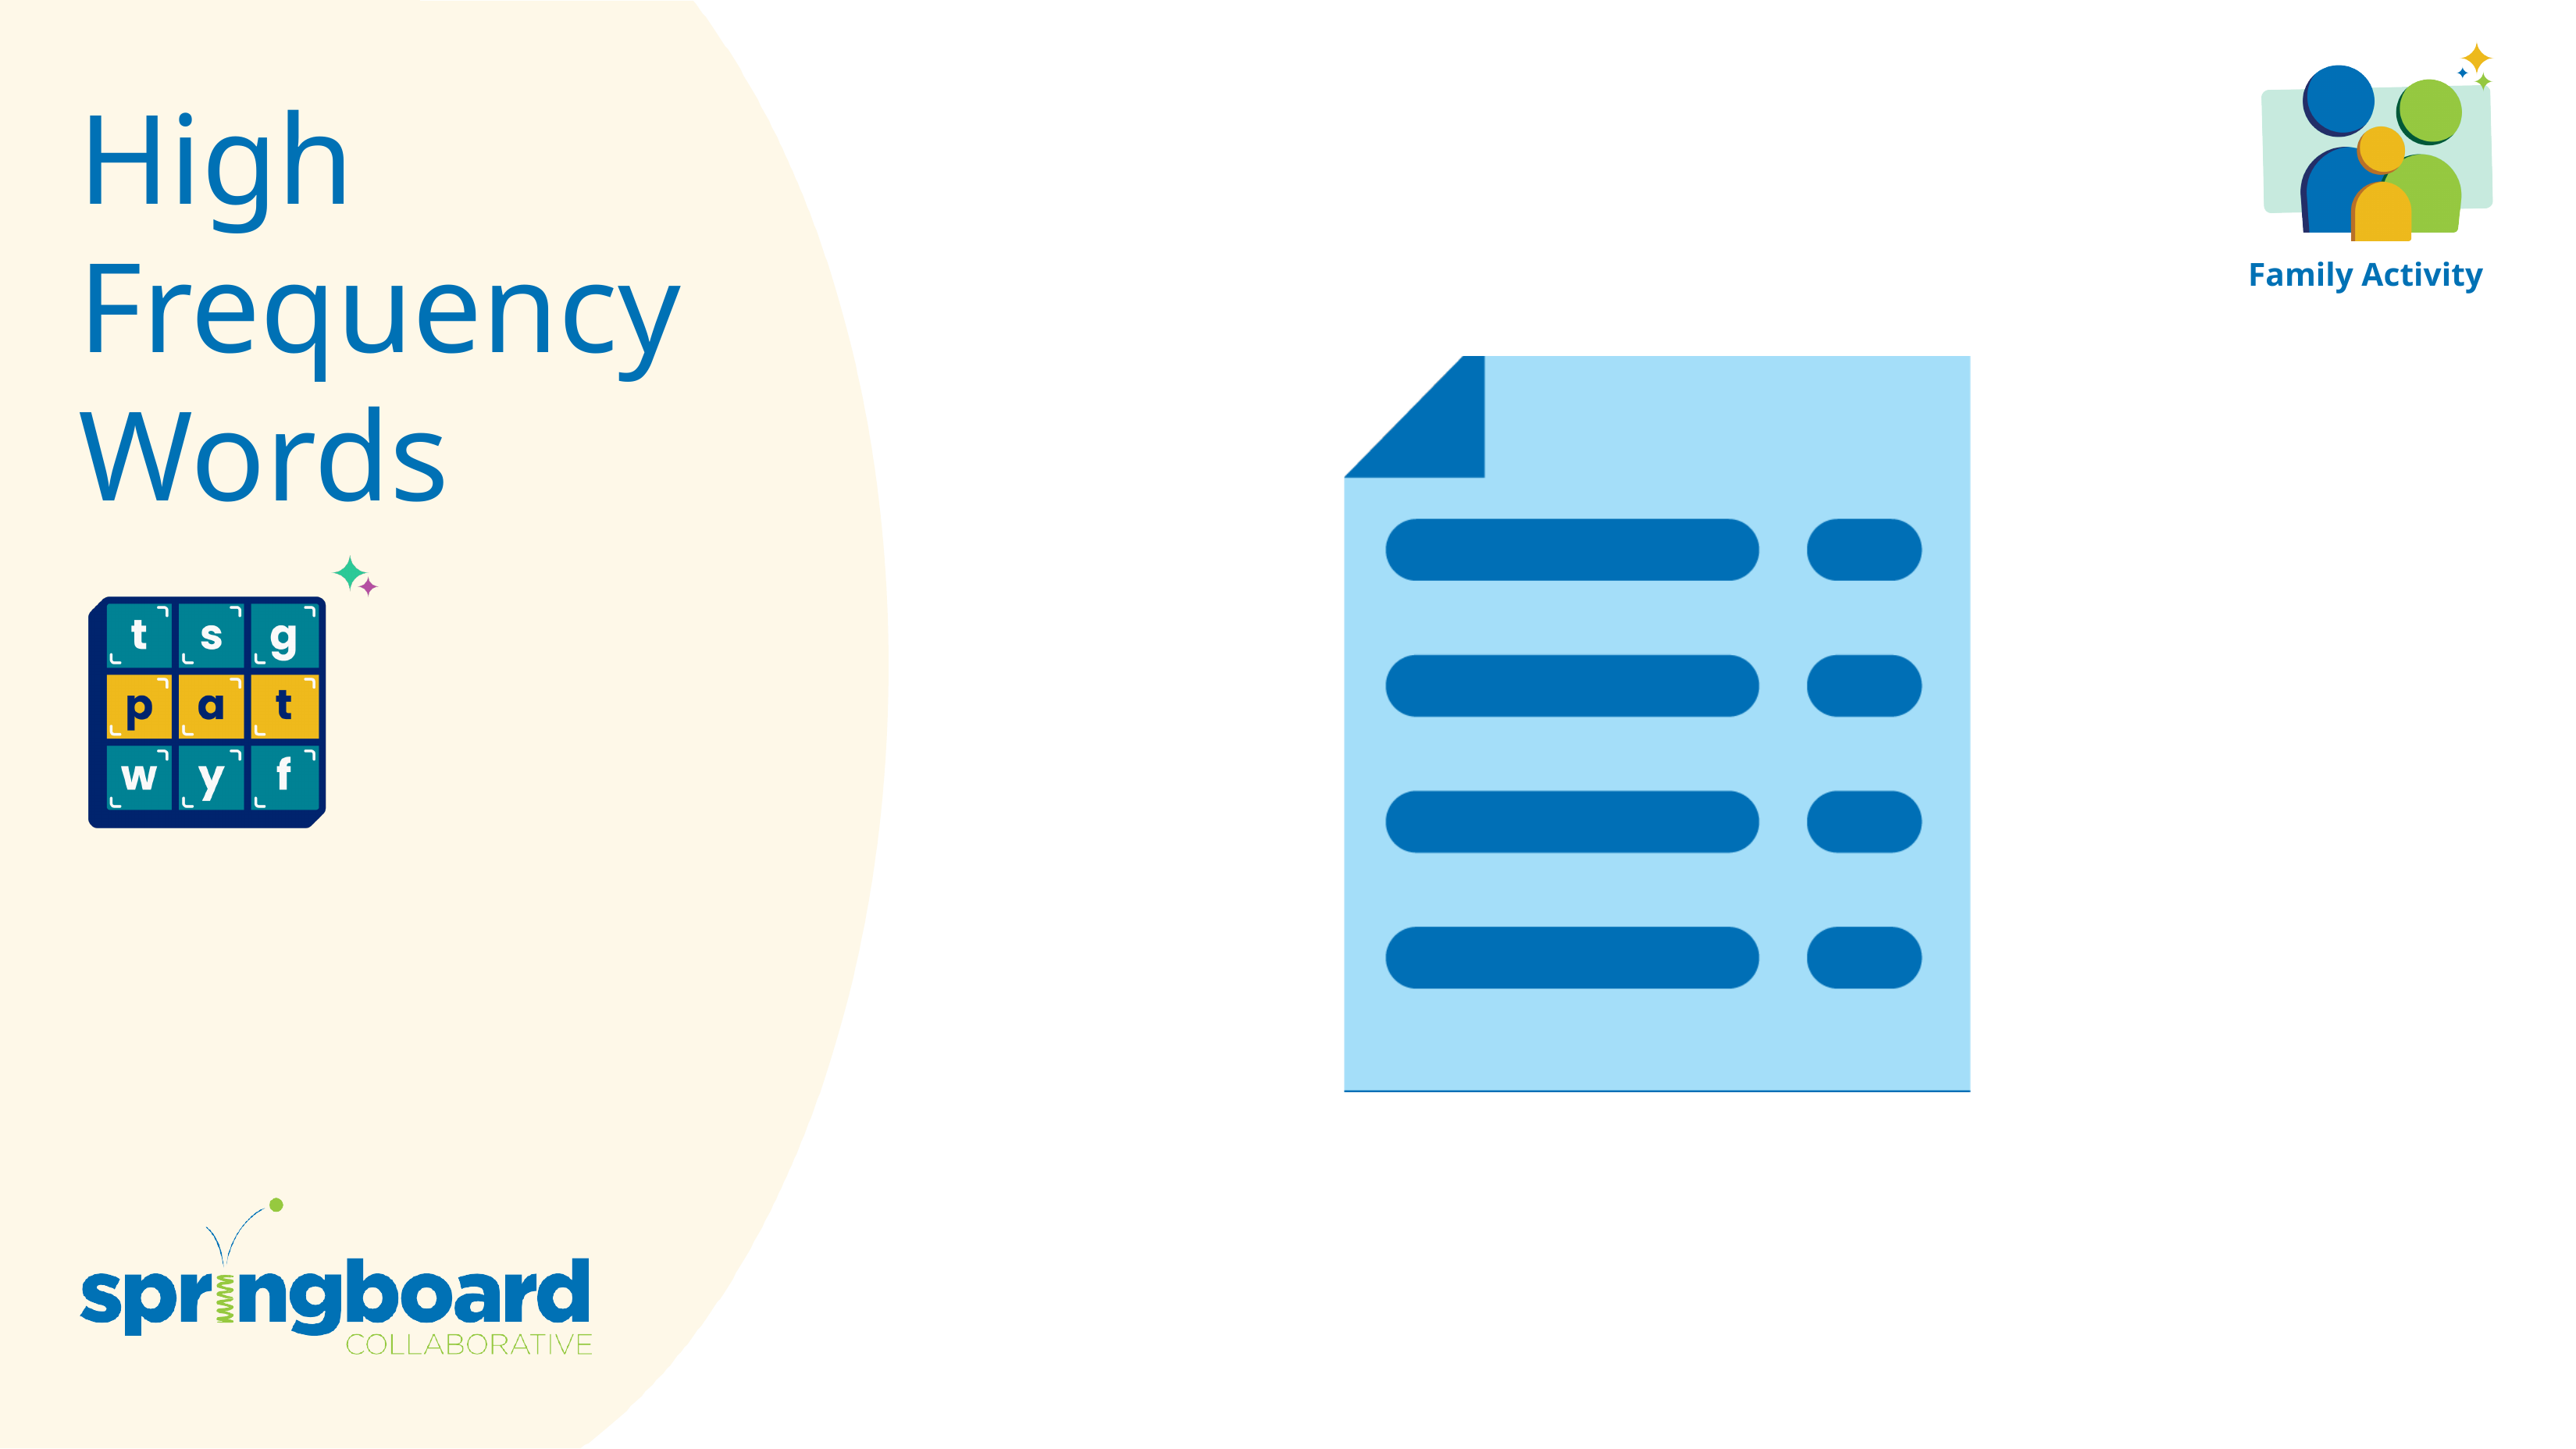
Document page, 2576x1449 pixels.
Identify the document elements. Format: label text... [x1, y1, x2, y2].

text_box High Frequency Words [78, 80, 814, 467]
picture [2261, 40, 2496, 241]
picture [80, 1198, 592, 1355]
picture [1344, 356, 1971, 1092]
picture [87, 554, 379, 828]
text_box Family Activity [2246, 251, 2510, 293]
